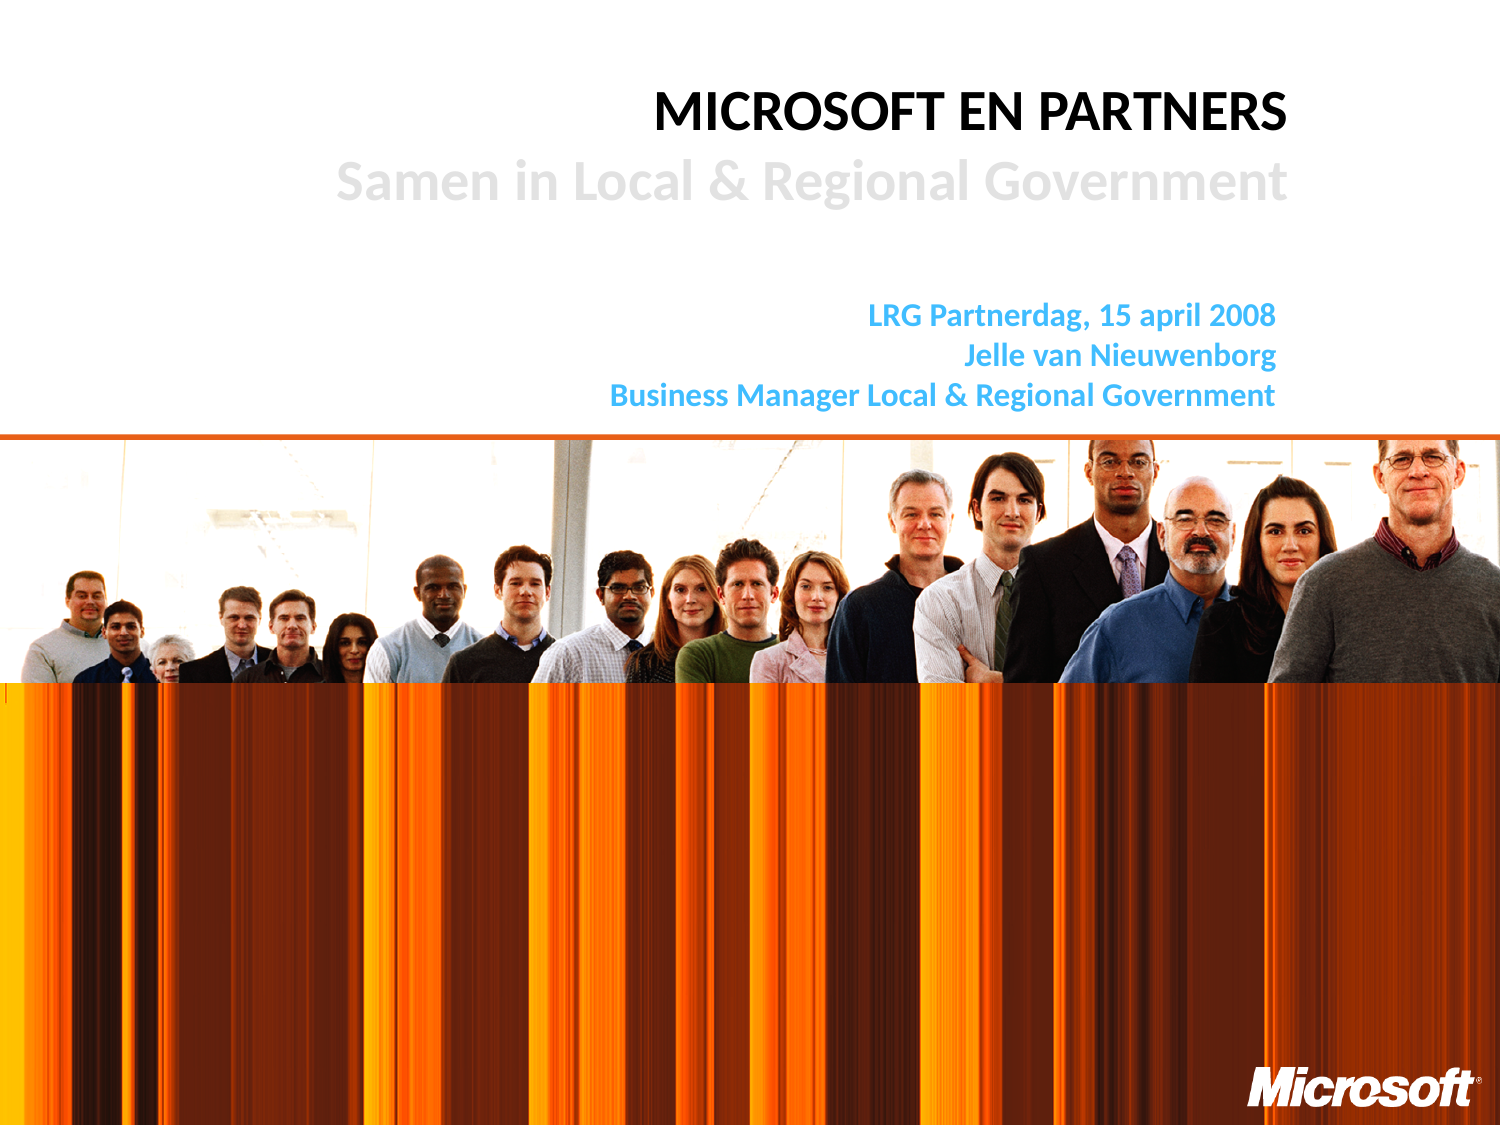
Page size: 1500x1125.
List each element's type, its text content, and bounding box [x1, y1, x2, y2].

title Microsoft en Partners Samen in Local & Regional Government [292, 0, 1289, 213]
subtitle LRG Partnerdag, 15 april 2008 Jelle van Nieuwenborg Business Manager Local & Regional Government [445, 292, 1278, 415]
picture [0, 440, 1500, 1125]
